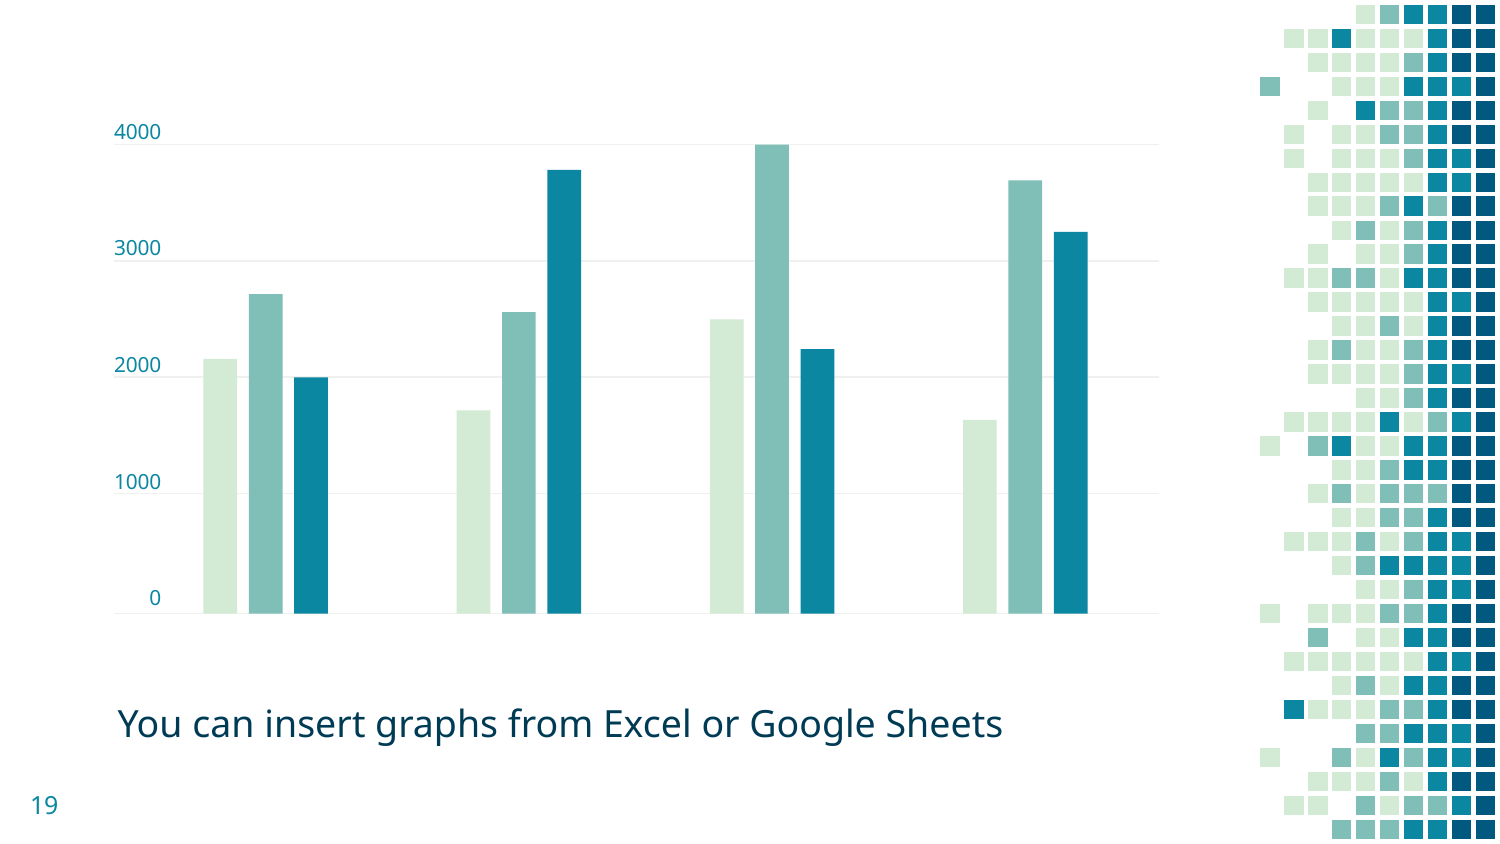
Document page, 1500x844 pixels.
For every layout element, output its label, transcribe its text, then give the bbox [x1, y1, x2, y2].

text_box [502, 503, 536, 612]
text_box [755, 385, 789, 493]
text_box [709, 503, 744, 612]
text_box [248, 294, 283, 376]
text_box [248, 503, 283, 612]
text_box [755, 503, 789, 612]
text_box [203, 385, 238, 493]
text_box [294, 385, 328, 493]
text_box [1053, 503, 1088, 612]
text_box [963, 503, 997, 612]
text_box [547, 169, 582, 260]
text_box [800, 503, 835, 612]
text_box [547, 270, 582, 376]
text_box 4000 3000 2000 1000 0 [102, 118, 162, 616]
slide_number ‹#› [15, 774, 105, 839]
text_box [800, 385, 835, 493]
text_box [1053, 385, 1088, 493]
text_box [755, 270, 789, 376]
text_box [1008, 503, 1043, 612]
text_box [755, 152, 789, 260]
text_box [456, 410, 491, 493]
text_box [1008, 270, 1043, 376]
text_box [709, 385, 744, 493]
text_box [1053, 270, 1088, 376]
text_box [547, 503, 582, 612]
text_box [963, 419, 997, 493]
text_box [800, 349, 835, 376]
text_box [1008, 180, 1043, 260]
text_box [547, 385, 582, 493]
list You can insert graphs from Excel or Google Sheets [102, 685, 1212, 771]
text_box [709, 319, 744, 376]
text_box [248, 385, 283, 493]
text_box [502, 385, 536, 493]
text_box [1053, 231, 1088, 260]
text_box [203, 358, 238, 376]
text_box [456, 503, 491, 612]
text_box [294, 503, 328, 612]
text_box [1008, 385, 1043, 493]
text_box [502, 312, 536, 376]
text_box [203, 503, 238, 612]
